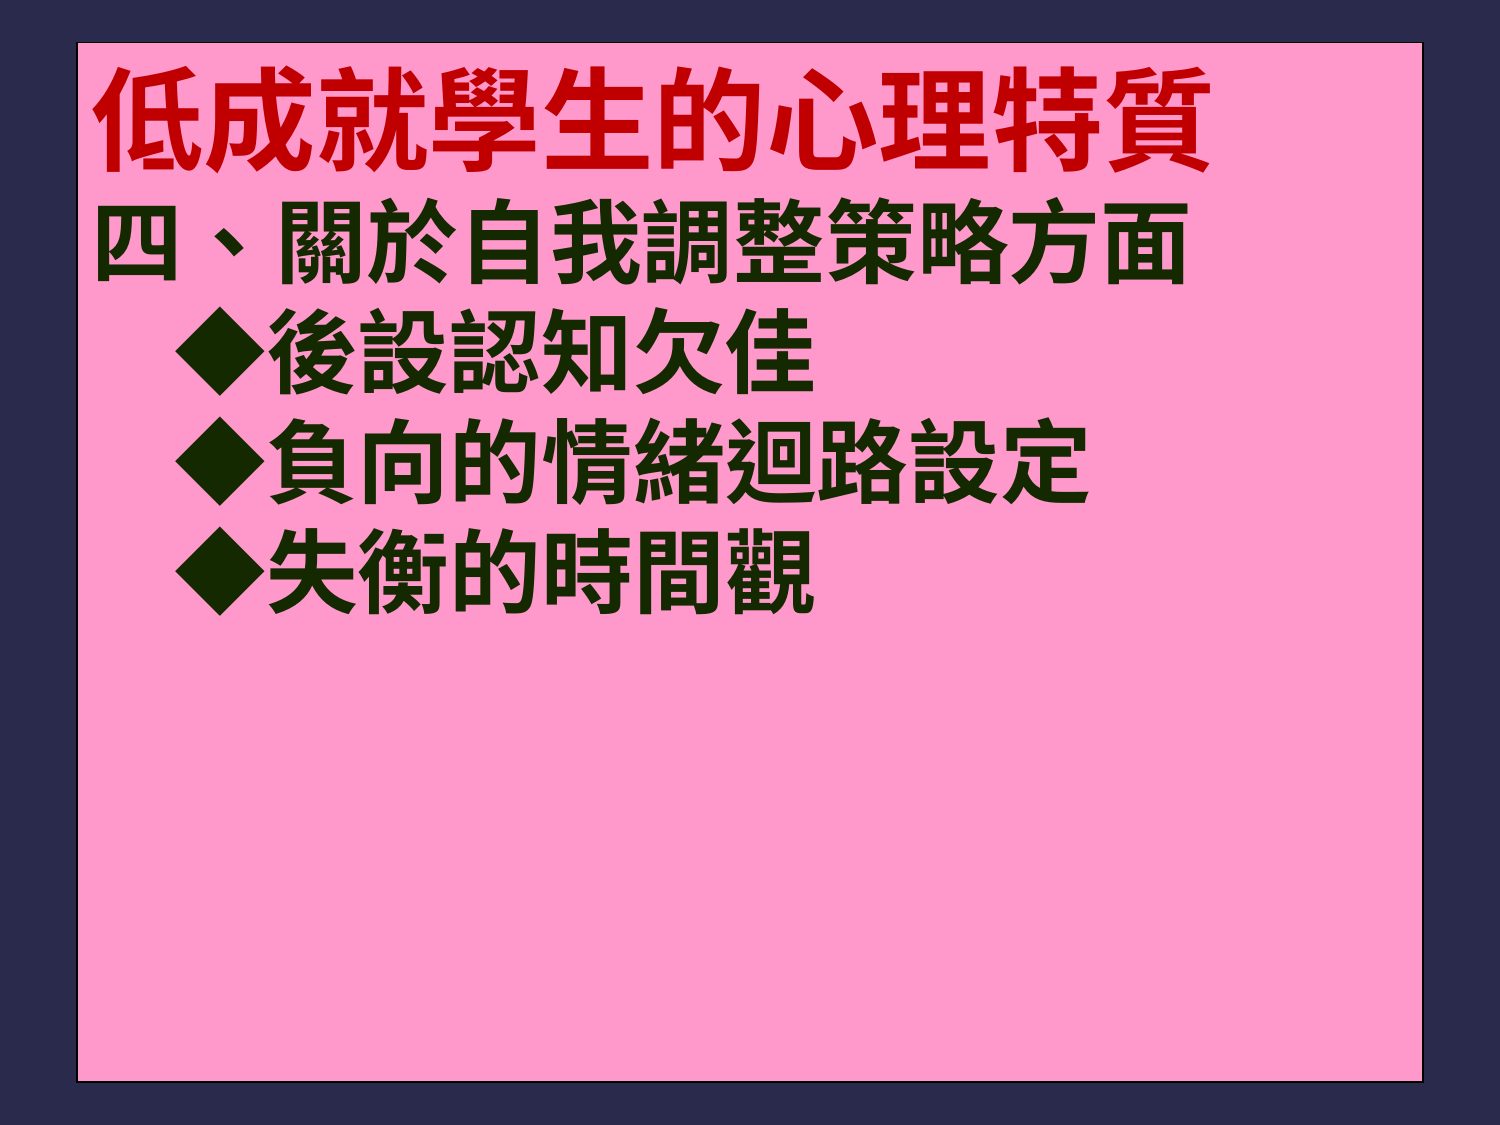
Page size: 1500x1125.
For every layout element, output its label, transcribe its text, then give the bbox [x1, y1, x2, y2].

text_box 低成就學生的心理特質 四、關於自我調整策略方面 ◆後設認知欠佳 ◆負向的情緒迴路設定 ◆失衡的時間觀 [76, 42, 1424, 1083]
